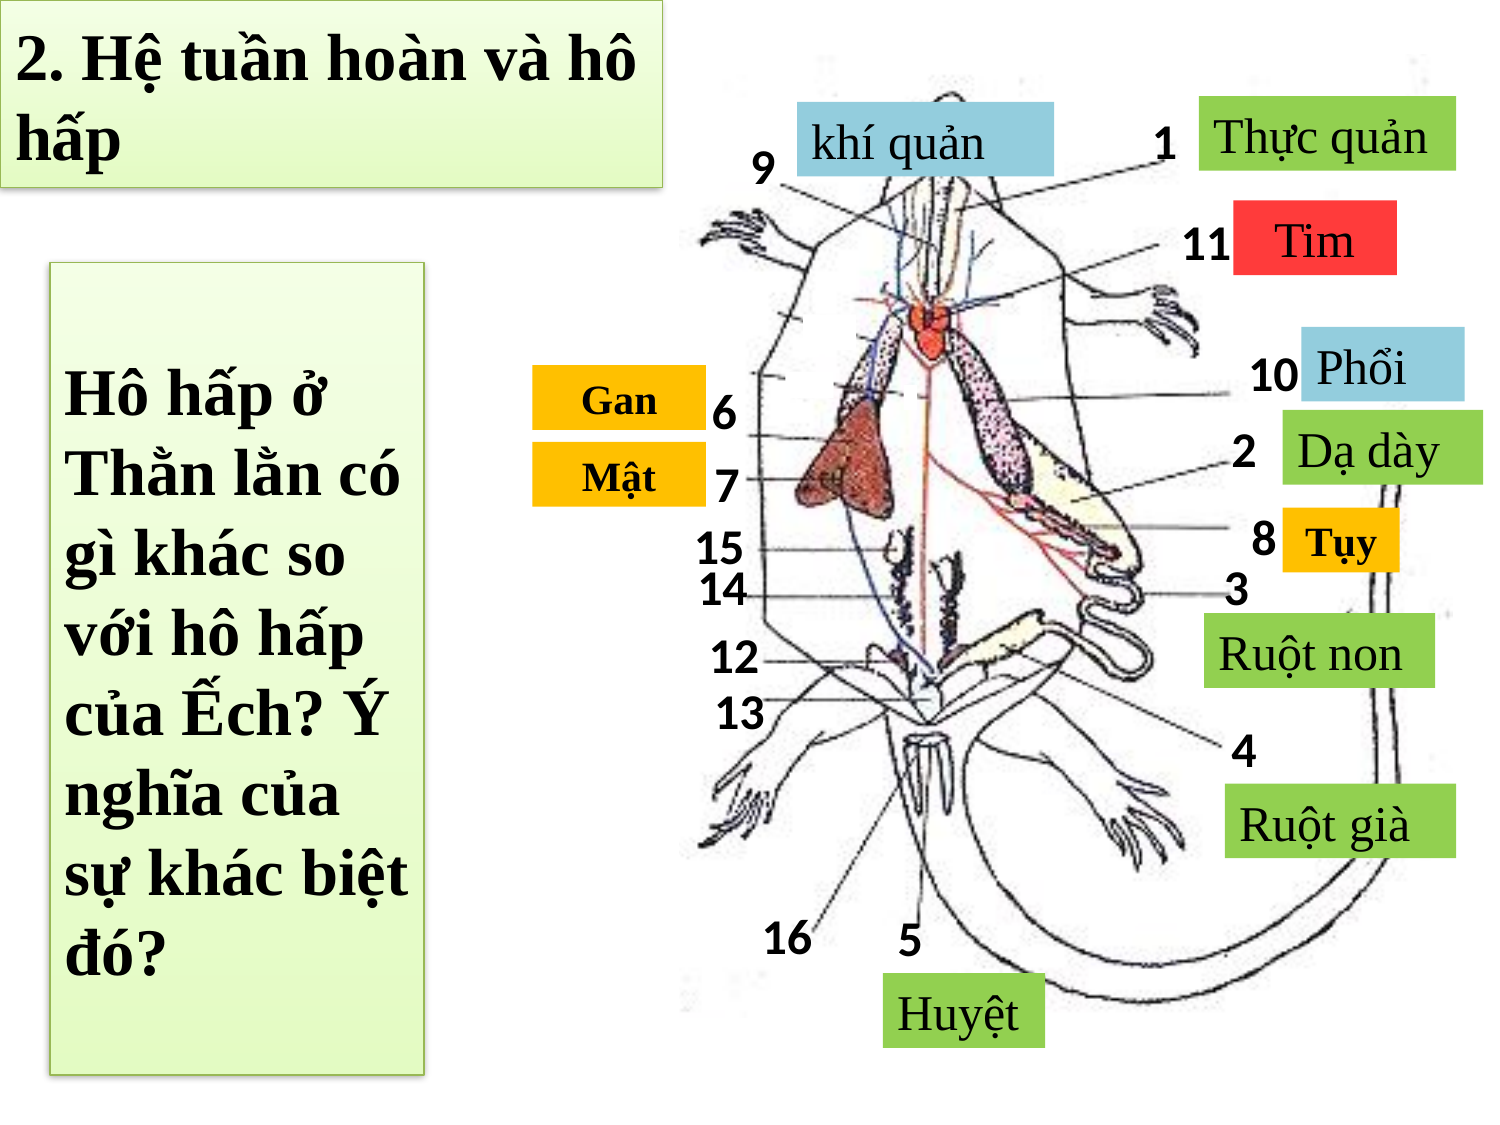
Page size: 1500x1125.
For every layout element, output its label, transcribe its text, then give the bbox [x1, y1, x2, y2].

text_box Gan [532, 365, 673, 430]
text_box Hô hấp ở Thằn lằn có gì khác so với hô hấp của Ếch? Ý nghĩa của sự khác biệt đó? [49, 262, 425, 1076]
picture [678, 54, 1454, 1018]
title 2. Hệ tuần hoàn và hô hấp [0, 0, 663, 188]
text_box Phổi [1459, 326, 1465, 402]
text_box Huyệt [882, 1026, 1046, 1048]
text_box Mật [532, 441, 673, 507]
text_box Dạ dày [1459, 409, 1484, 485]
